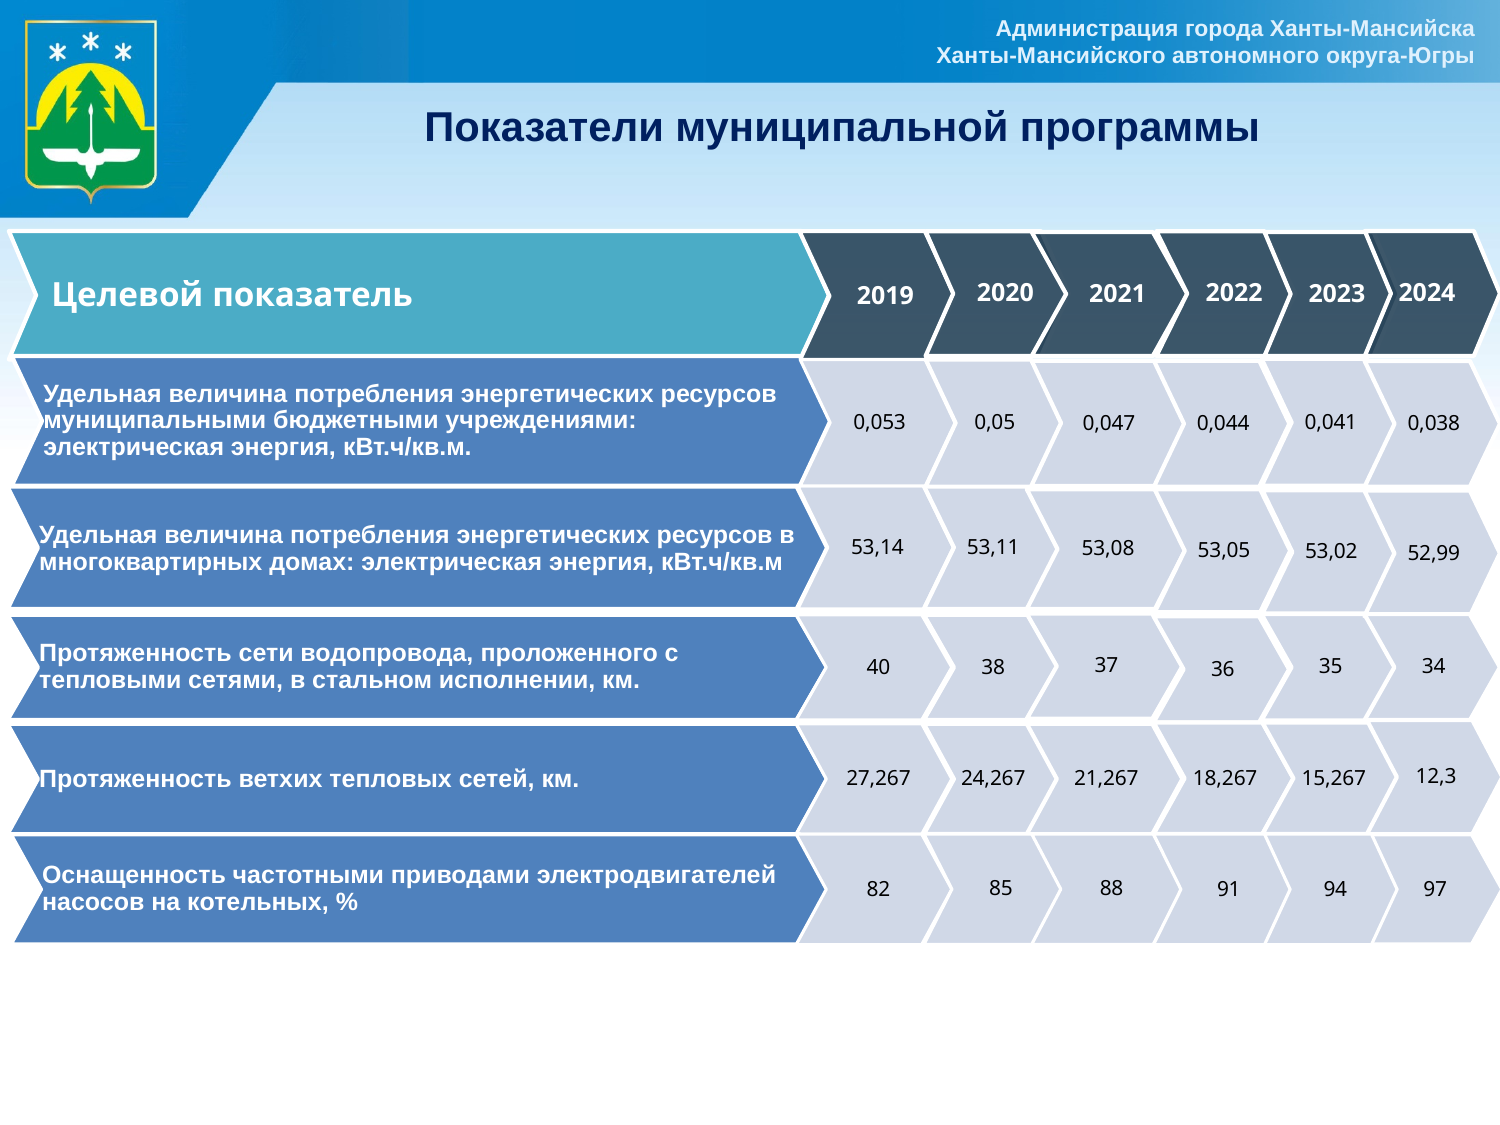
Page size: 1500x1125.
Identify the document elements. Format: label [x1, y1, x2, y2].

picture [0, 0, 1500, 1125]
text_box [7, 485, 1398, 613]
text_box [7, 613, 1398, 721]
text_box [7, 722, 1403, 835]
